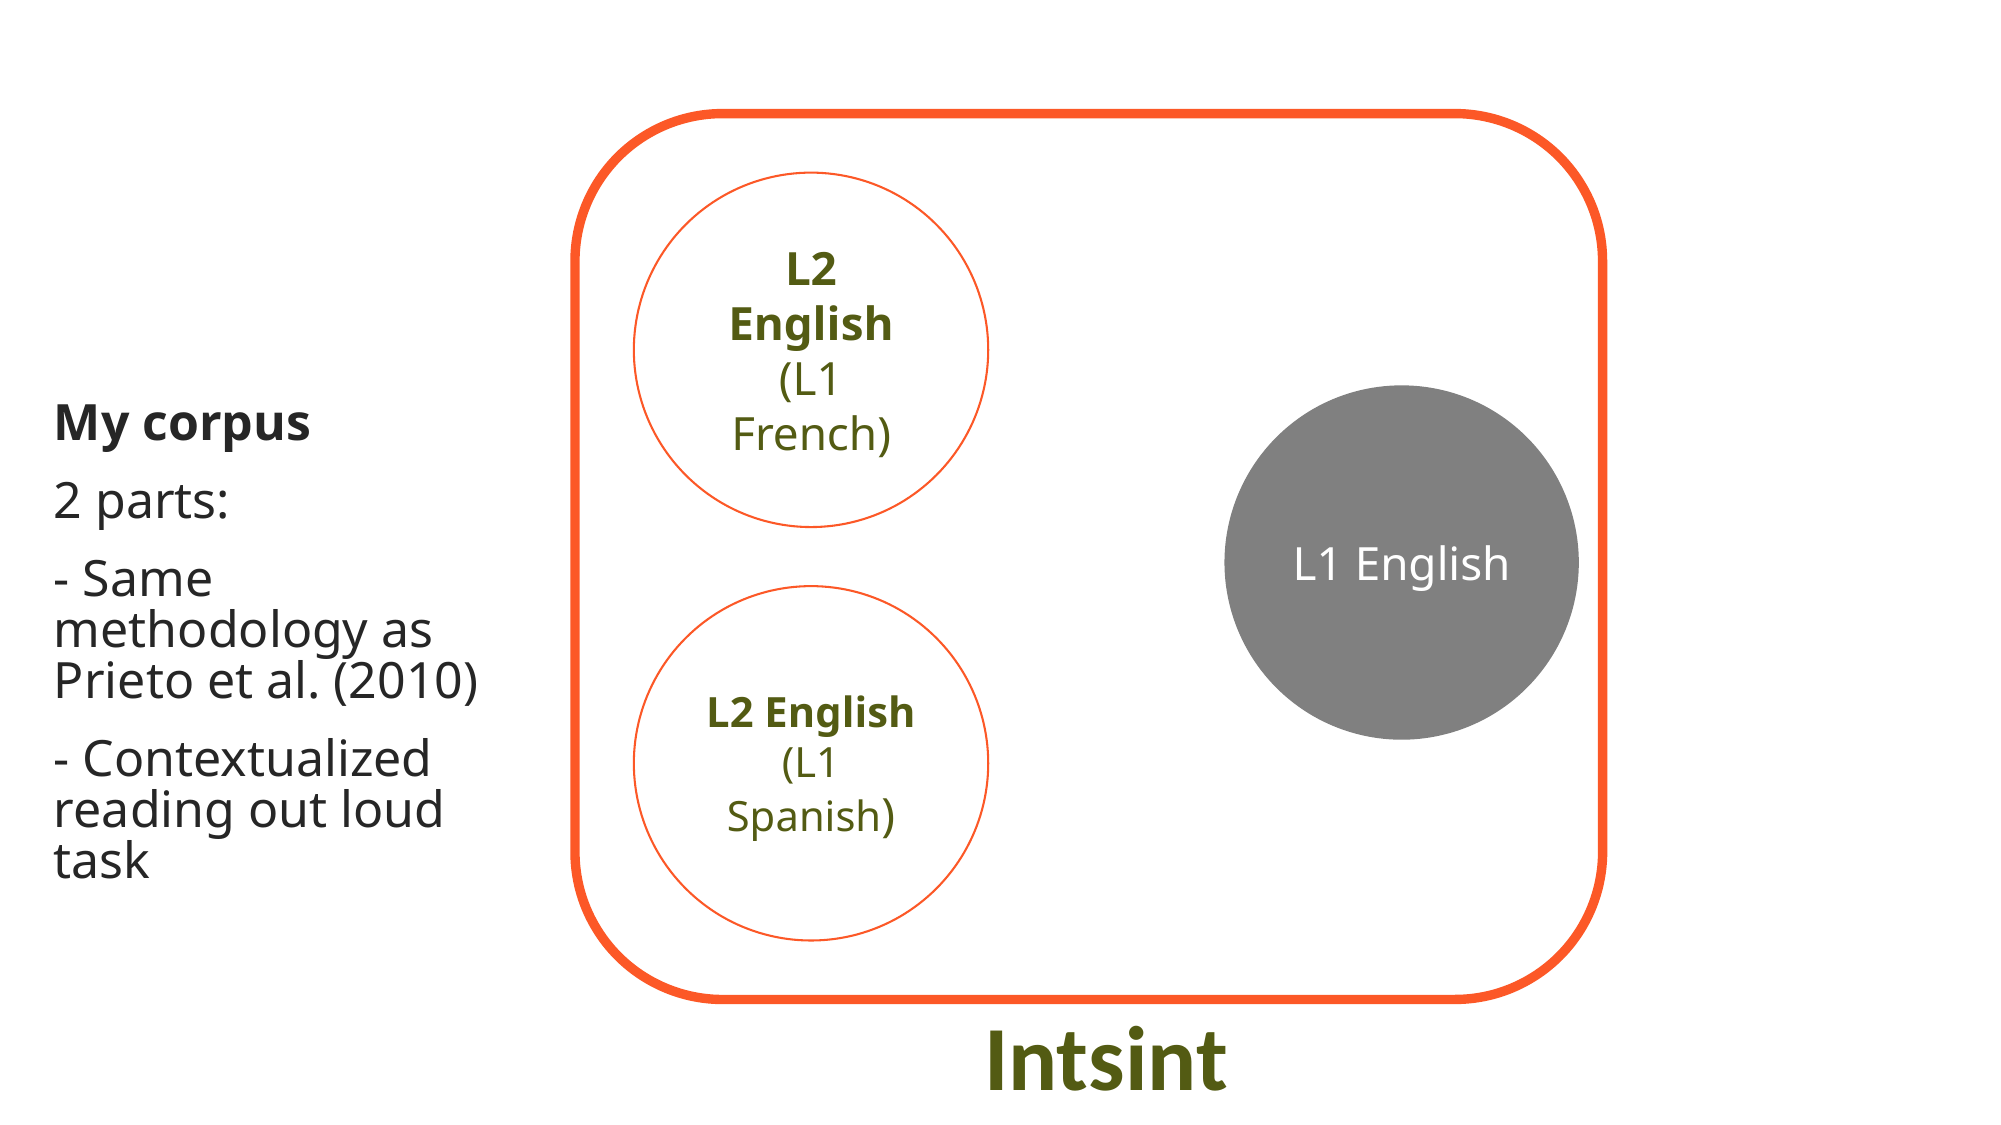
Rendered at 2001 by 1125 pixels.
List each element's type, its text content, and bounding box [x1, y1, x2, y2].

text_box L1 English [1223, 384, 1580, 741]
text_box L2 English (L1 Spanish) [632, 585, 990, 942]
list My corpus 2 parts: - Same methodology as Prieto et al. (2010) - Contextualized reading out loud task [23, 392, 516, 837]
text_box [573, 111, 1605, 1002]
text_box L2 English (L1 French) [632, 171, 990, 529]
text_box Intsint [969, 991, 1244, 1117]
